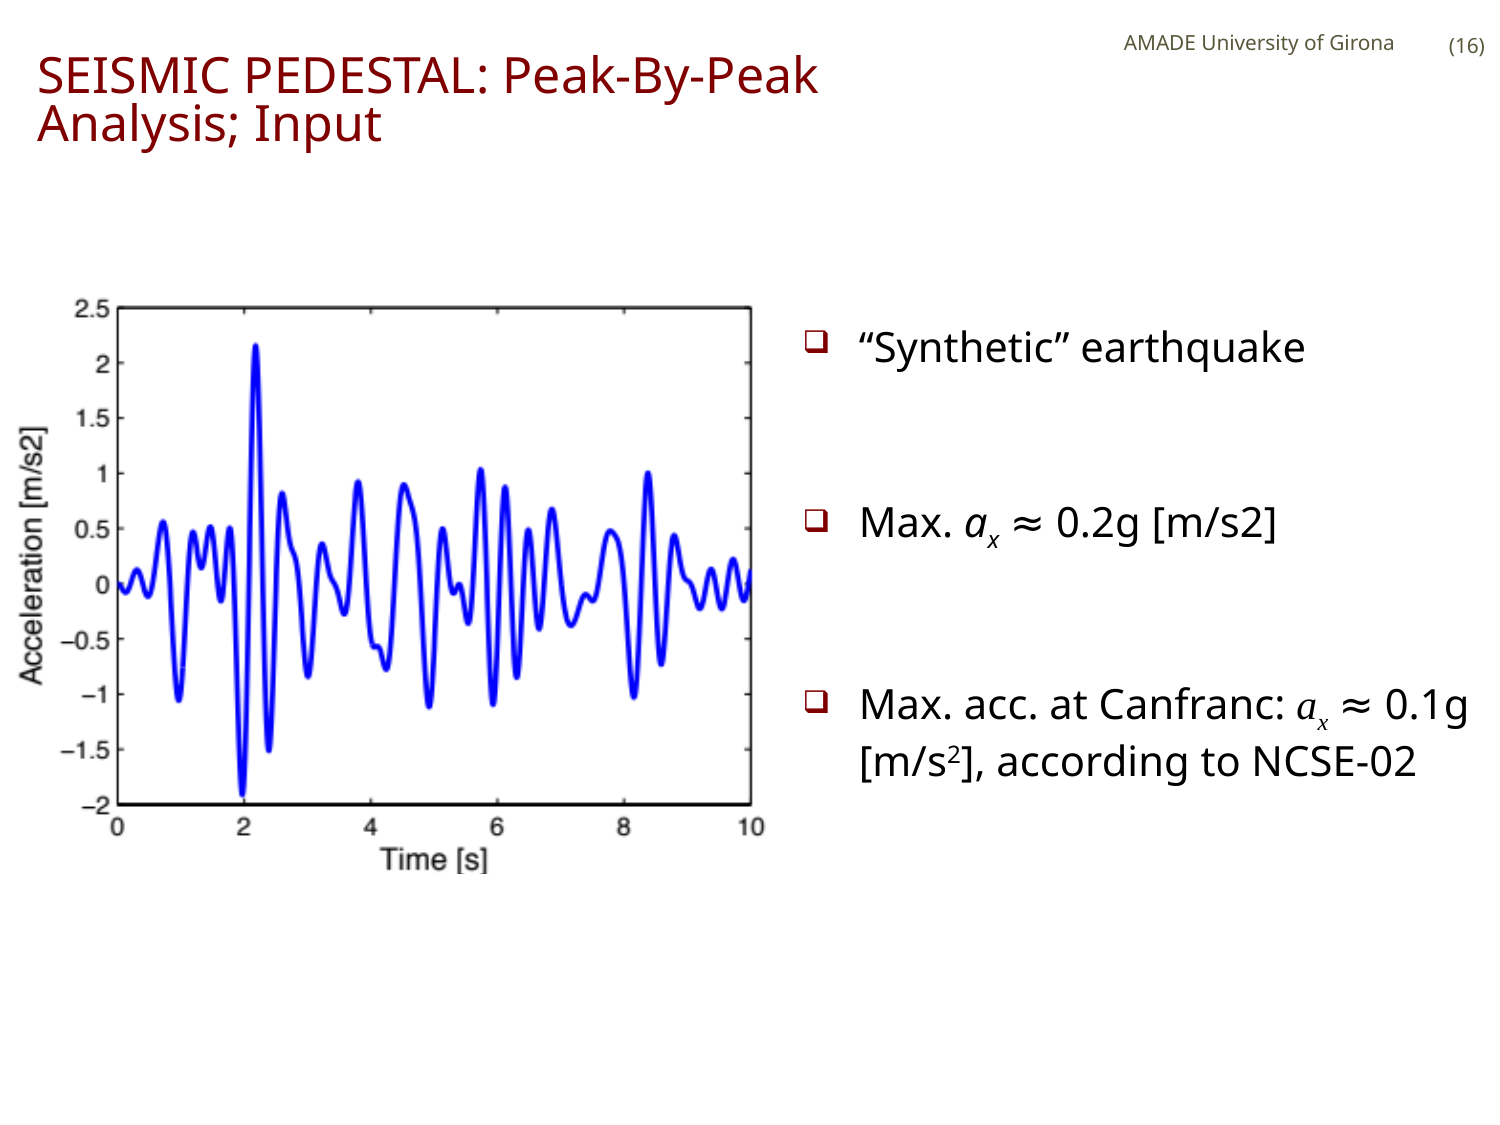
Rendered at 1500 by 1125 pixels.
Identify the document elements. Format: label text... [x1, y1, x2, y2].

footer DRAFT NEXT-100 [24, 0, 763, 63]
text_box SEISMIC Pedestal: Peak-By-Peak Analysis; Input [37, 71, 1019, 135]
picture [12, 262, 825, 875]
slide_number AMADE University of Girona [1009, 0, 1410, 63]
text_box “Synthetic” earthquake Max. ax ≈ 0.2g [m/s2] Max. acc. at Canfranc: ax ≈ 0.1g [m/s2], according to NCSE-02 [787, 255, 1500, 888]
slide_number (16) [1411, 0, 1500, 67]
